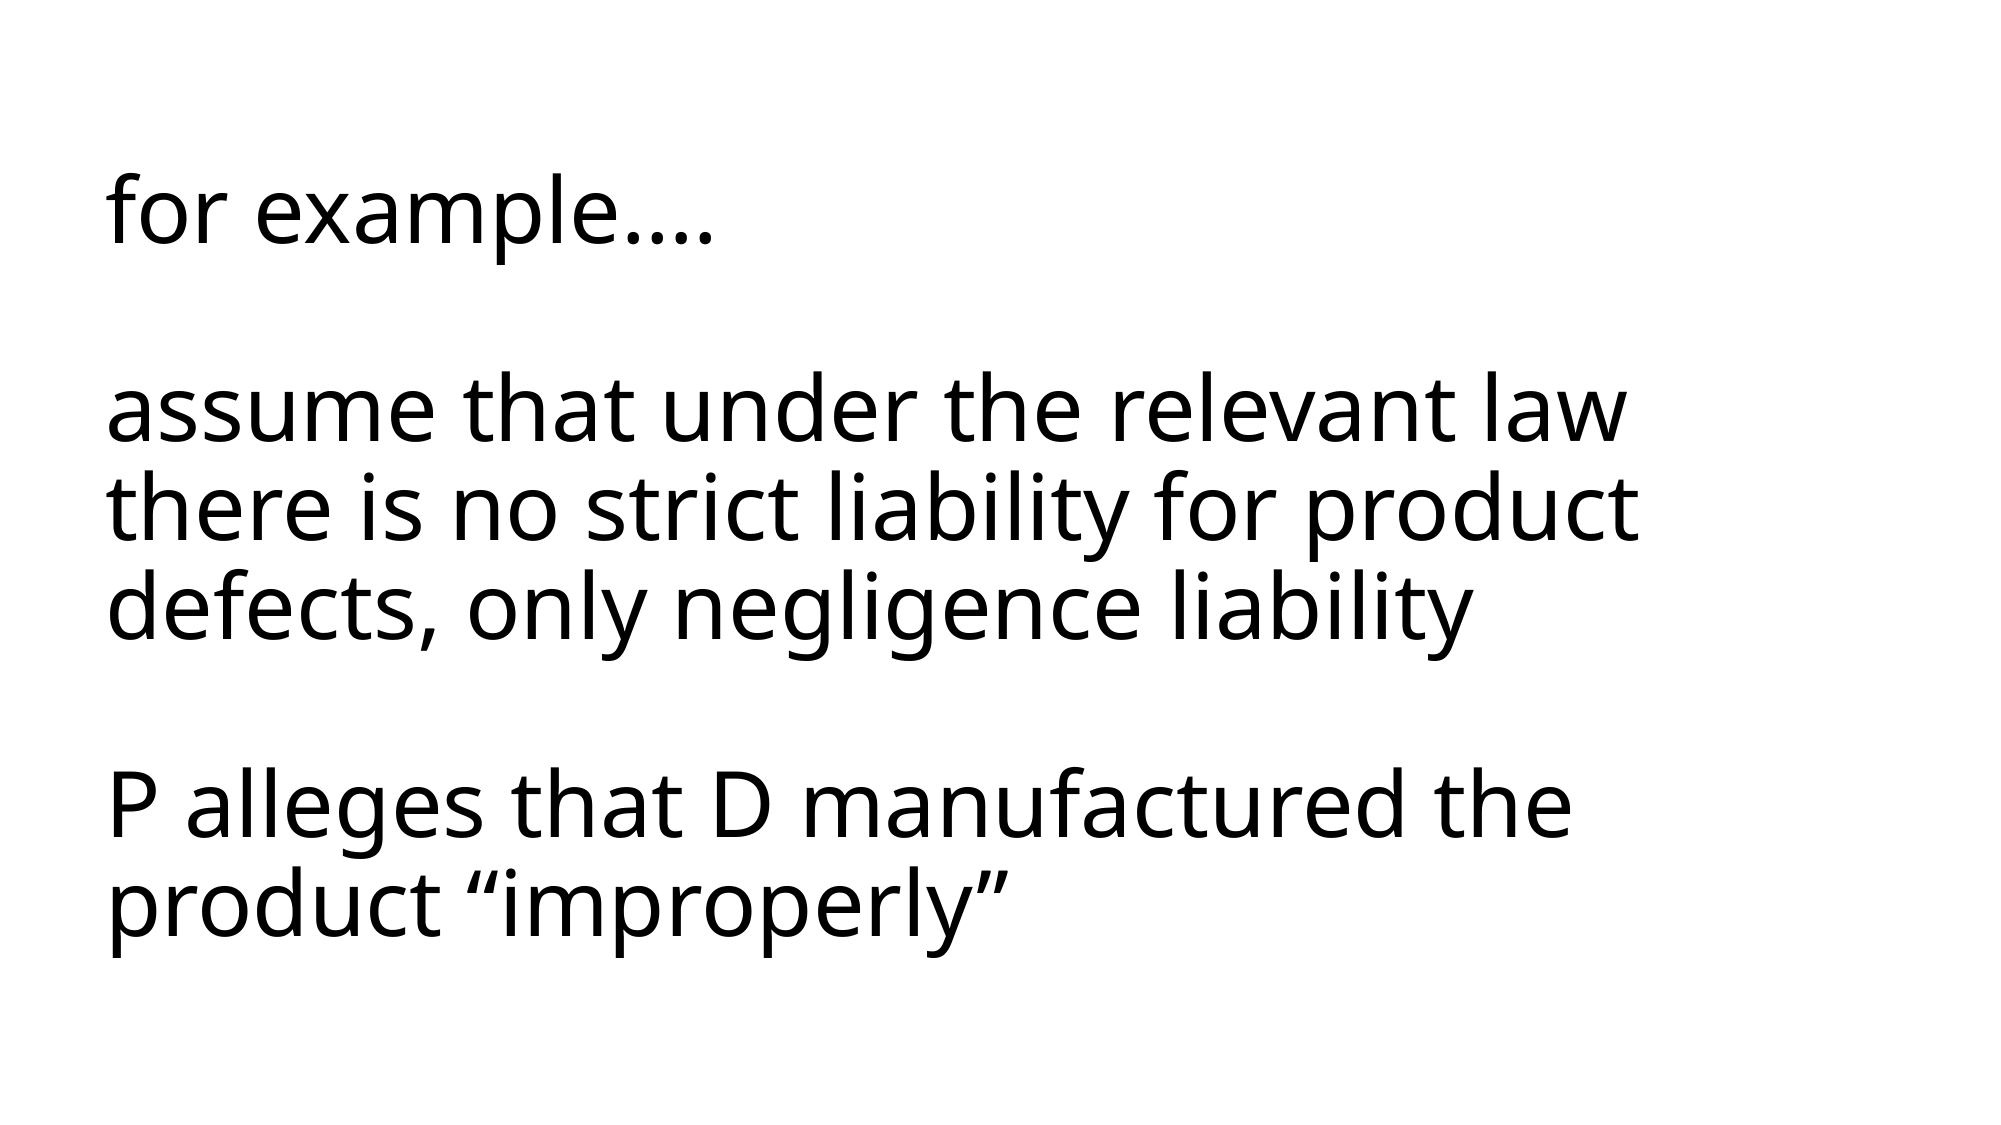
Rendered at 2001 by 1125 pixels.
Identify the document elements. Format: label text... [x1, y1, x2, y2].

title for example…. assume that under the relevant law there is no strict liability for product defects, only negligence liability P alleges that D manufactured the product “improperly” [90, 59, 1863, 1061]
